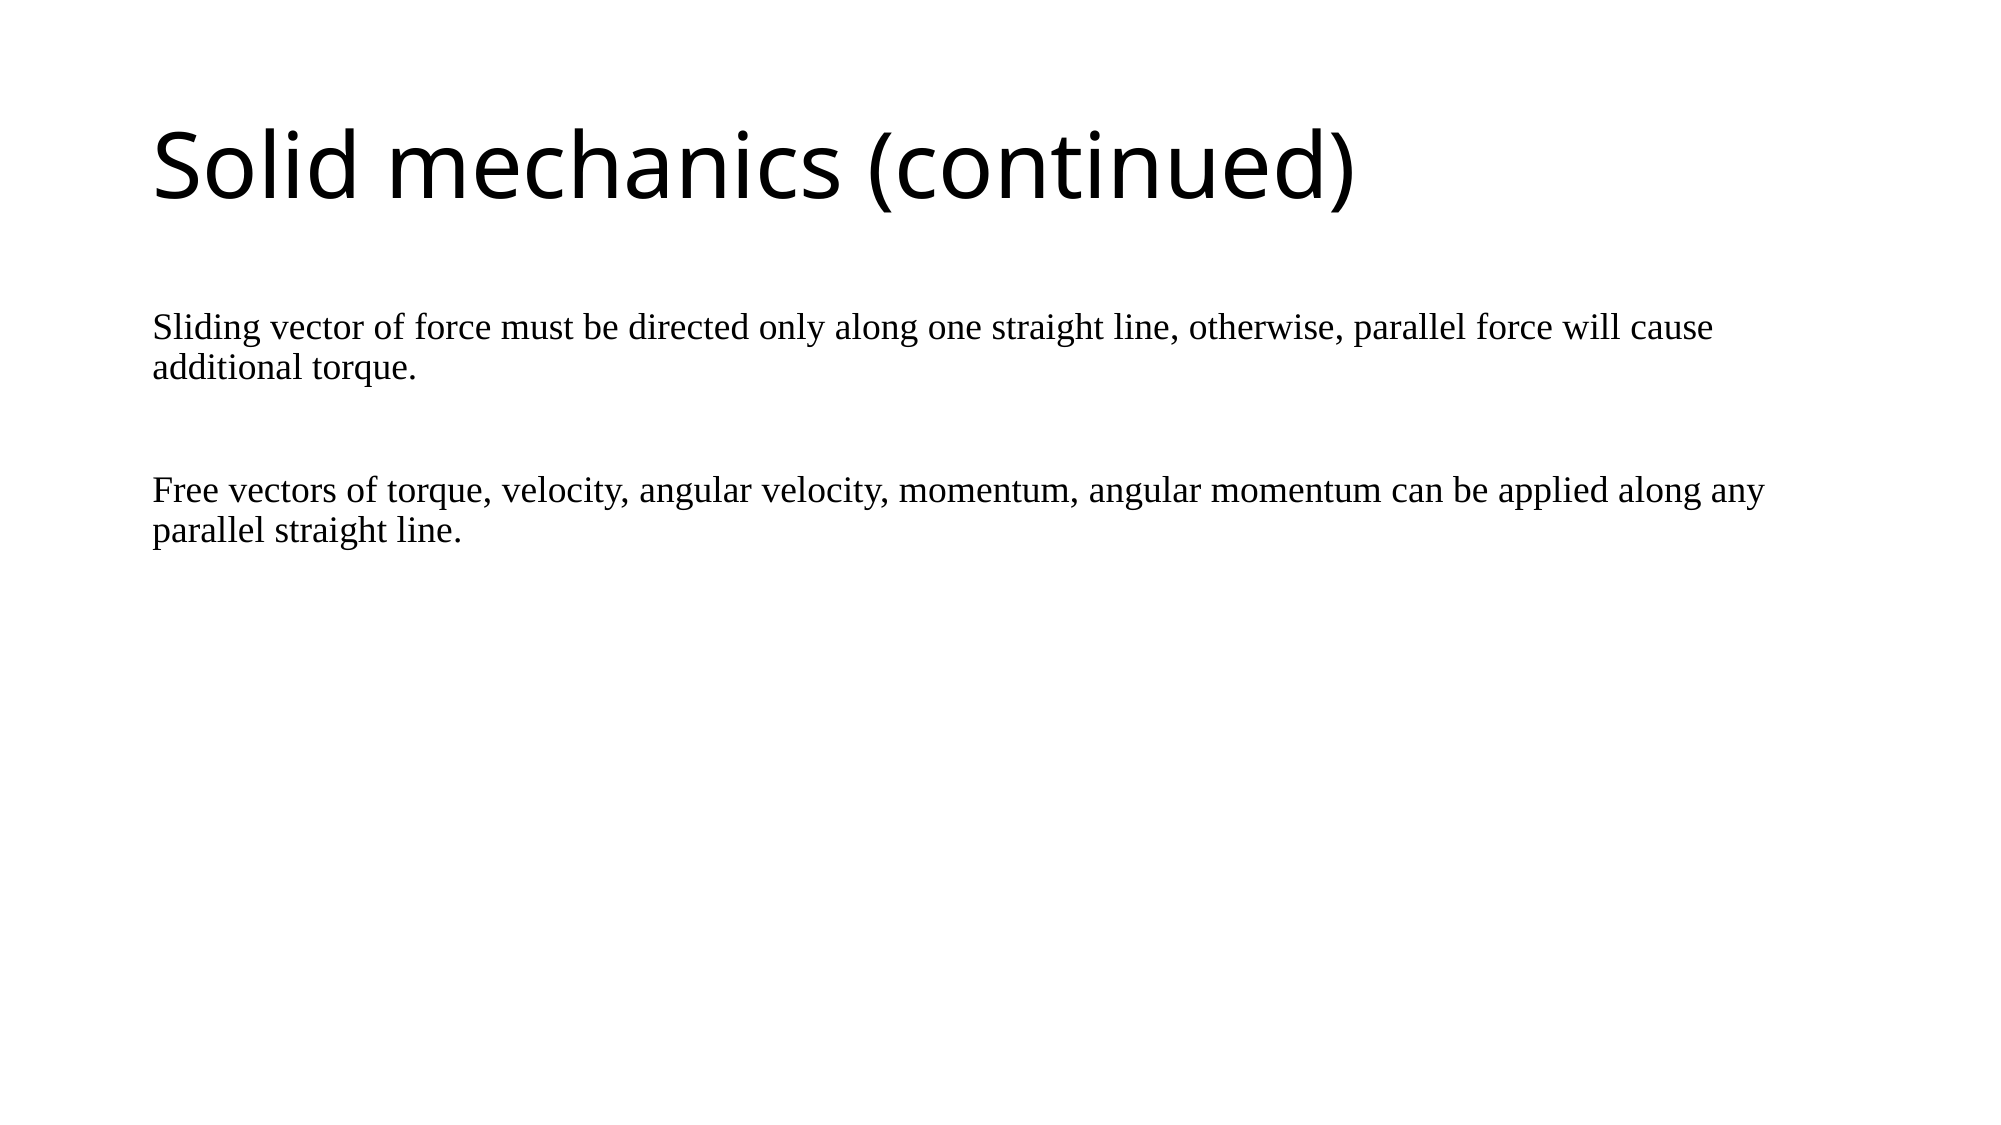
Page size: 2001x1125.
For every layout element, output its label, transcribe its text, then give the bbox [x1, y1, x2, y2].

title Solid mechanics (continued) [137, 59, 1863, 278]
list Sliding vector of force must be directed only along one straight line, otherwise, parallel force will cause additional torque. Free vectors of torque, velocity, angular velocity, momentum, angular momentum can be applied along any parallel straight line. [137, 299, 1863, 1014]
